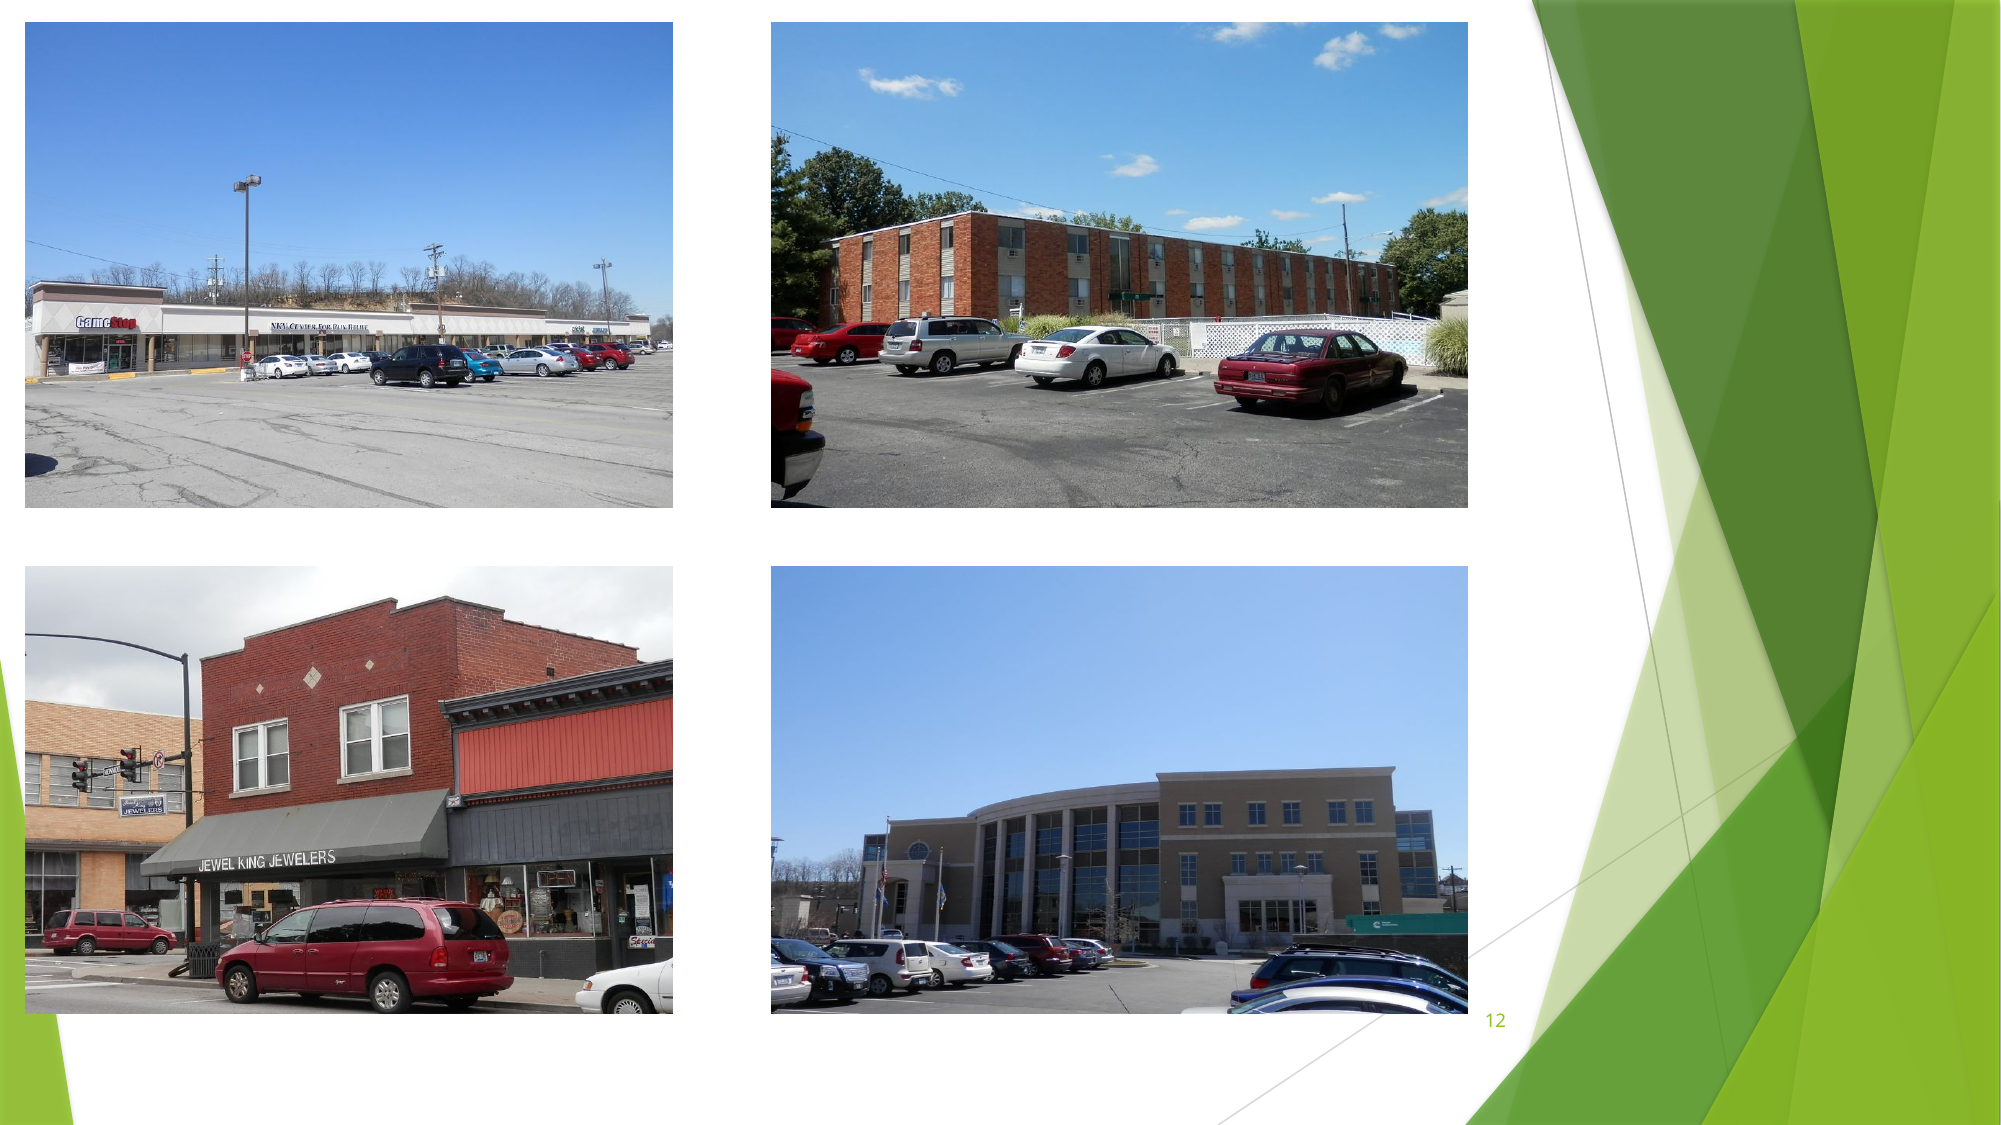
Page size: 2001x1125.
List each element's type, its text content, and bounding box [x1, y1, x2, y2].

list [25, 21, 673, 508]
picture [771, 21, 1469, 508]
slide_number 12 [1409, 991, 1522, 1051]
picture [25, 566, 673, 1015]
picture [771, 566, 1469, 1015]
